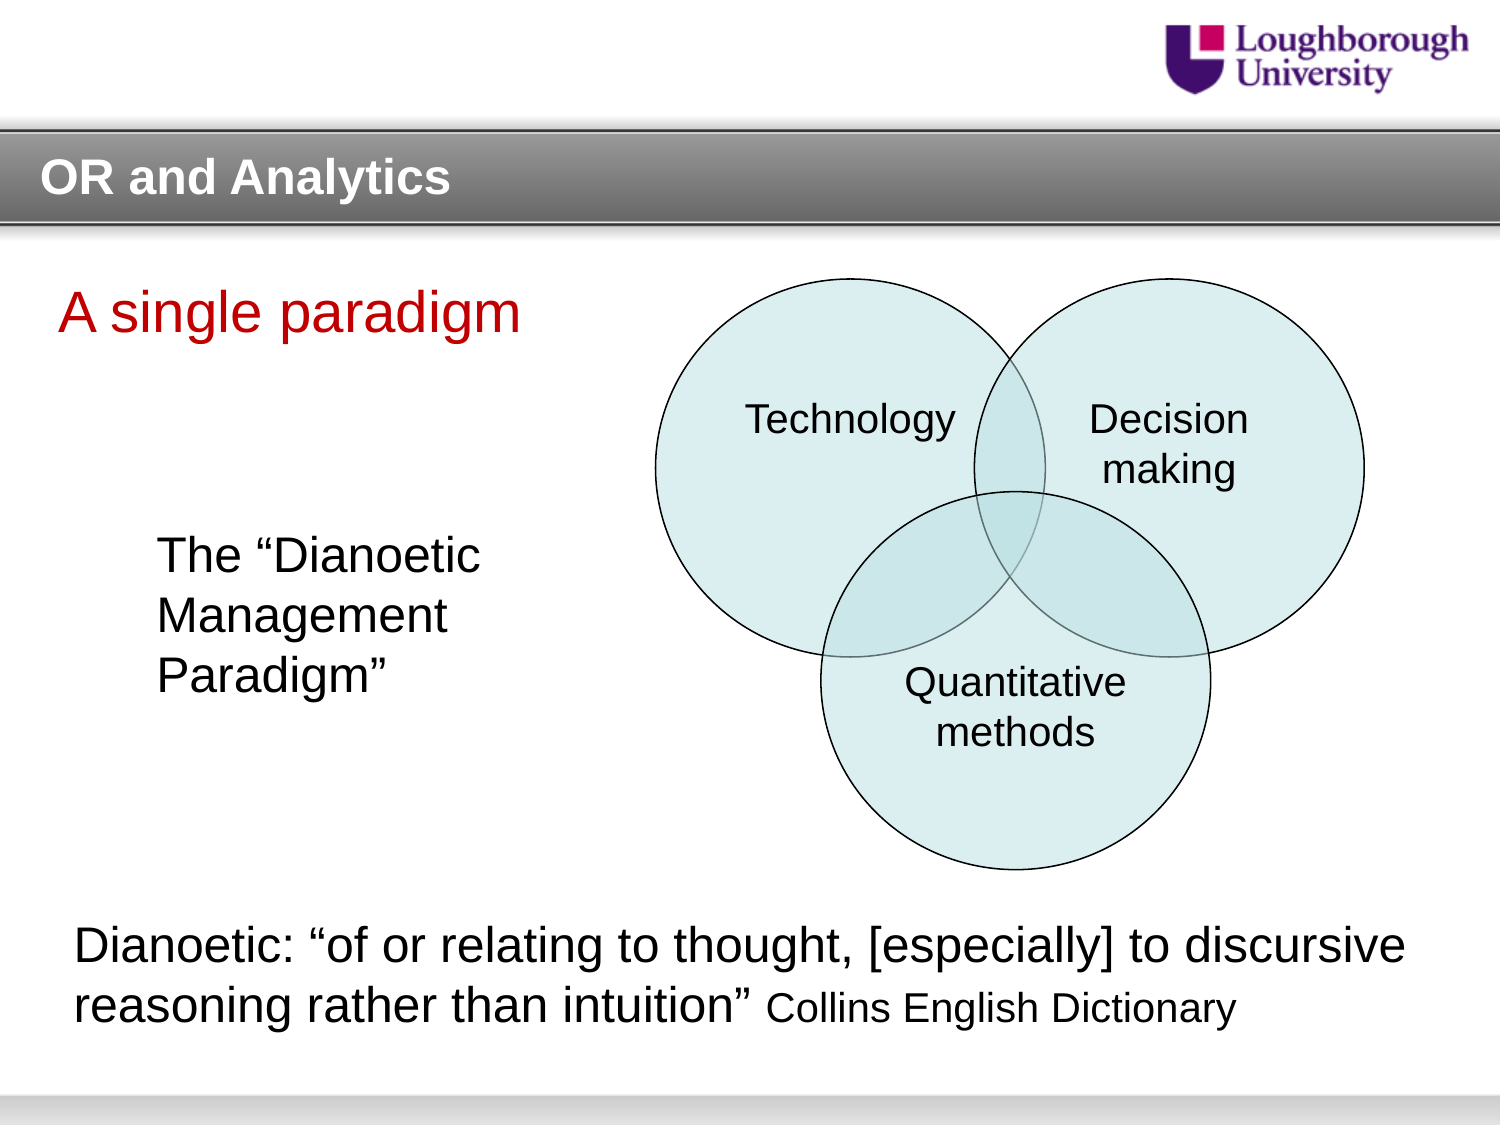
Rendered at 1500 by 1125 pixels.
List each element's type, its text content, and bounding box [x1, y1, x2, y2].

text_box Quantitative methods [820, 491, 1211, 870]
text_box A single paradigm [43, 267, 539, 352]
picture [0, 0, 1500, 904]
text_box Dianoetic: “of or relating to thought, [especially] to discursive reasoning rather than intuition” Collins English Dictionary [58, 905, 1500, 1040]
text_box OR and Analytics [24, 137, 1475, 213]
text_box The “Dianoetic Management Paradigm” [141, 515, 668, 710]
text_box Decision making [974, 278, 1365, 654]
text_box Technology [655, 278, 1010, 655]
picture [0, 1094, 1500, 1125]
